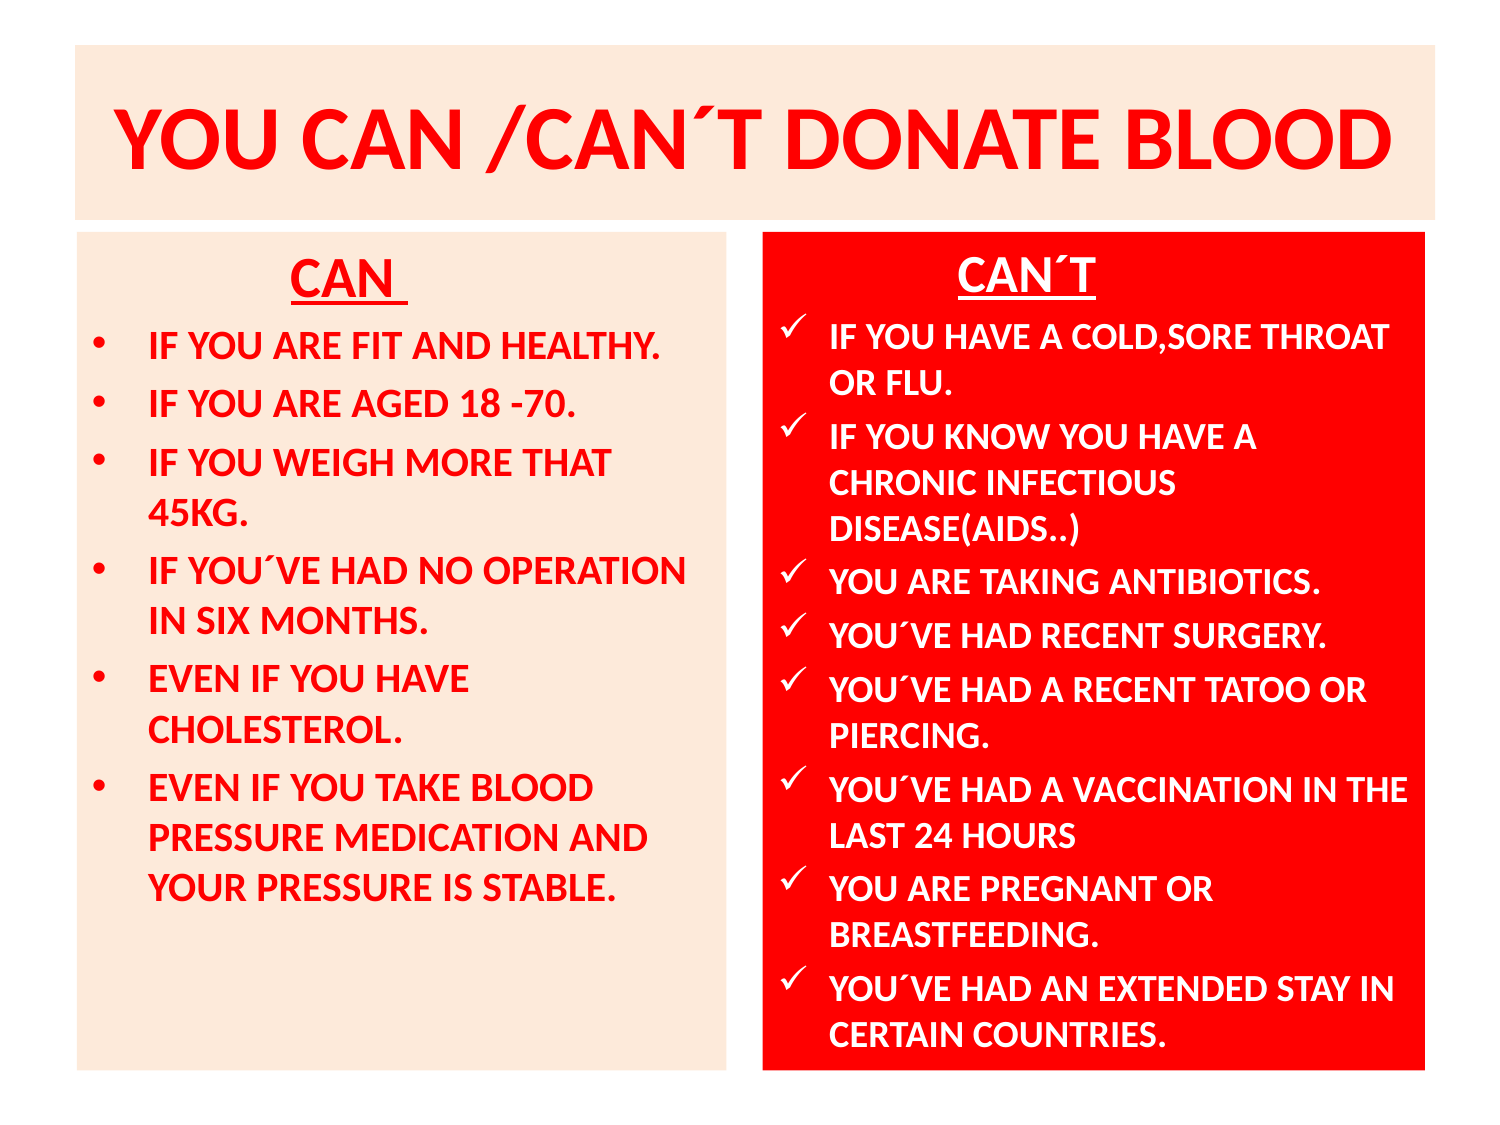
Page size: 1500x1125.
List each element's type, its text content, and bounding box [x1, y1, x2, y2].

list CAN´T IF YOU HAVE A COLD,SORE THROAT OR FLU. IF YOU KNOW YOU HAVE A CHRONIC INFECTIOUS DISEASE(AIDS..) YOU ARE TAKING ANTIBIOTICS. YOU´VE HAD RECENT SURGERY. YOU´VE HAD A RECENT TATOO OR PIERCING. YOU´VE HAD A VACCINATION IN THE LAST 24 HOURS YOU ARE PREGNANT OR BREASTFEEDING. YOU´VE HAD AN EXTENDED STAY IN CERTAIN COUNTRIES. [762, 231, 1426, 1071]
title YOU CAN /CAN´T DONATE BLOOD [74, 44, 1436, 221]
list CAN IF YOU ARE FIT AND HEALTHY. IF YOU ARE AGED 18 -70. IF YOU WEIGH MORE THAT 45KG. IF YOU´VE HAD NO OPERATION IN SIX MONTHS. EVEN IF YOU HAVE CHOLESTEROL. EVEN IF YOU TAKE BLOOD PRESSURE MEDICATION AND YOUR PRESSURE IS STABLE. [76, 231, 727, 1071]
